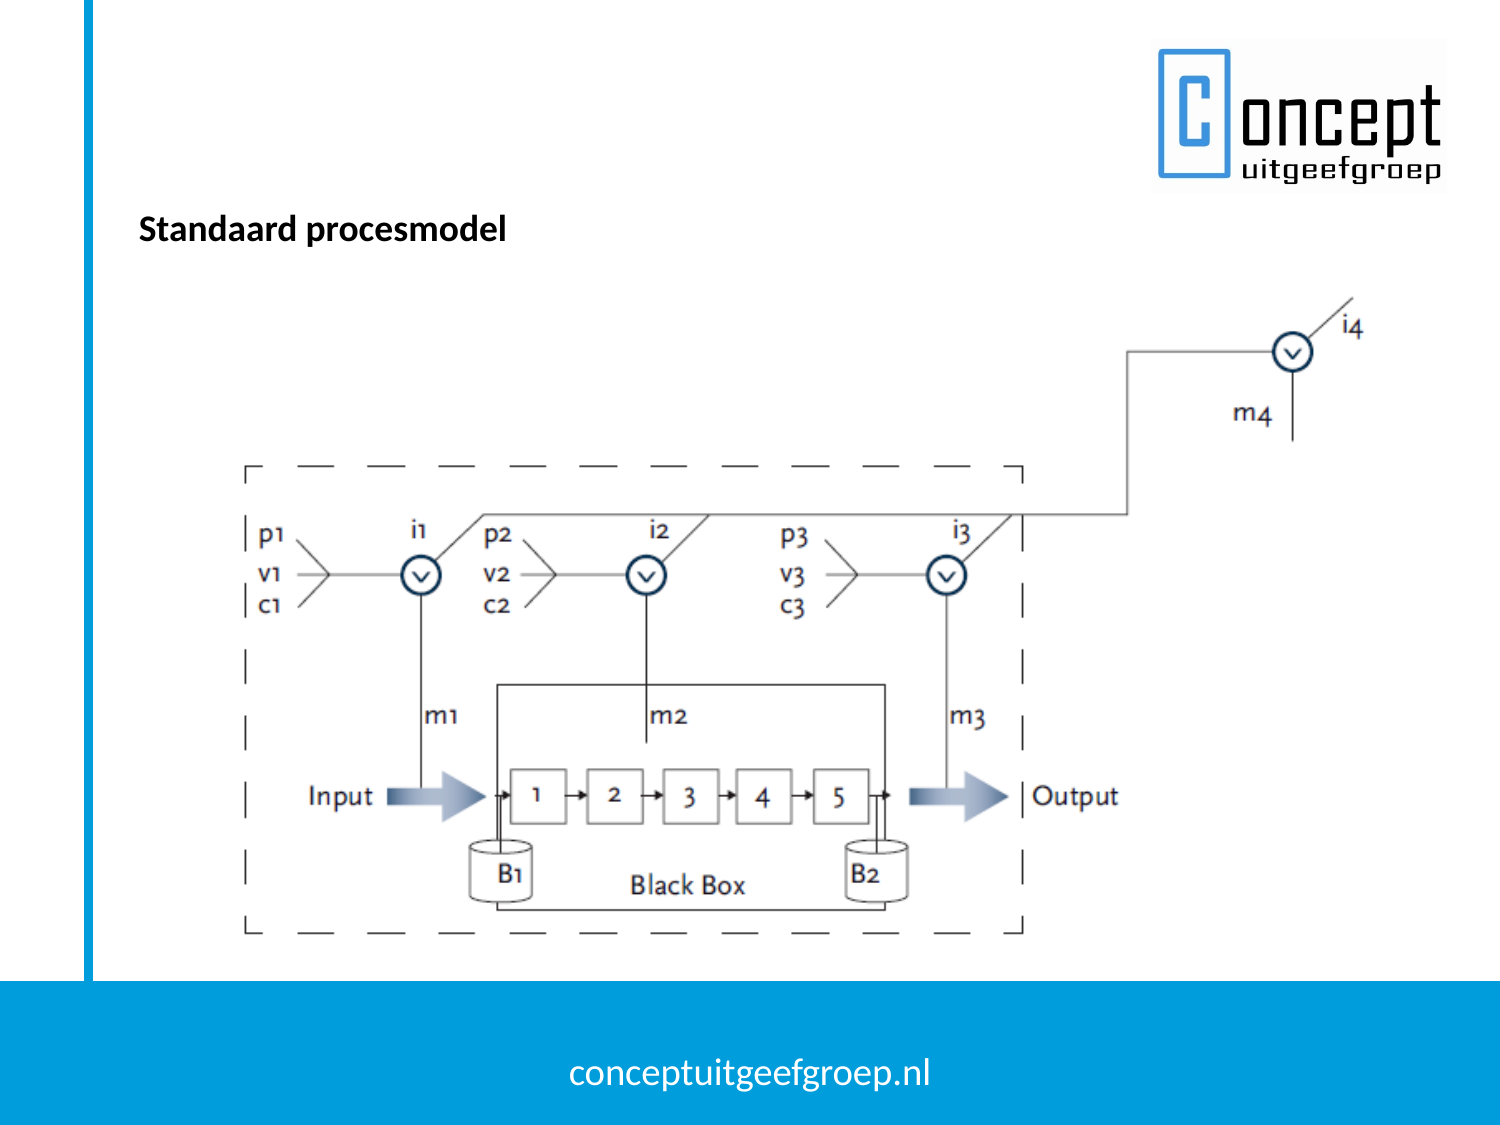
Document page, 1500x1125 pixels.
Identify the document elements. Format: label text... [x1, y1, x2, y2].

text_box Standaard procesmodel [123, 196, 1471, 482]
picture [1151, 39, 1447, 193]
picture [229, 266, 1373, 939]
